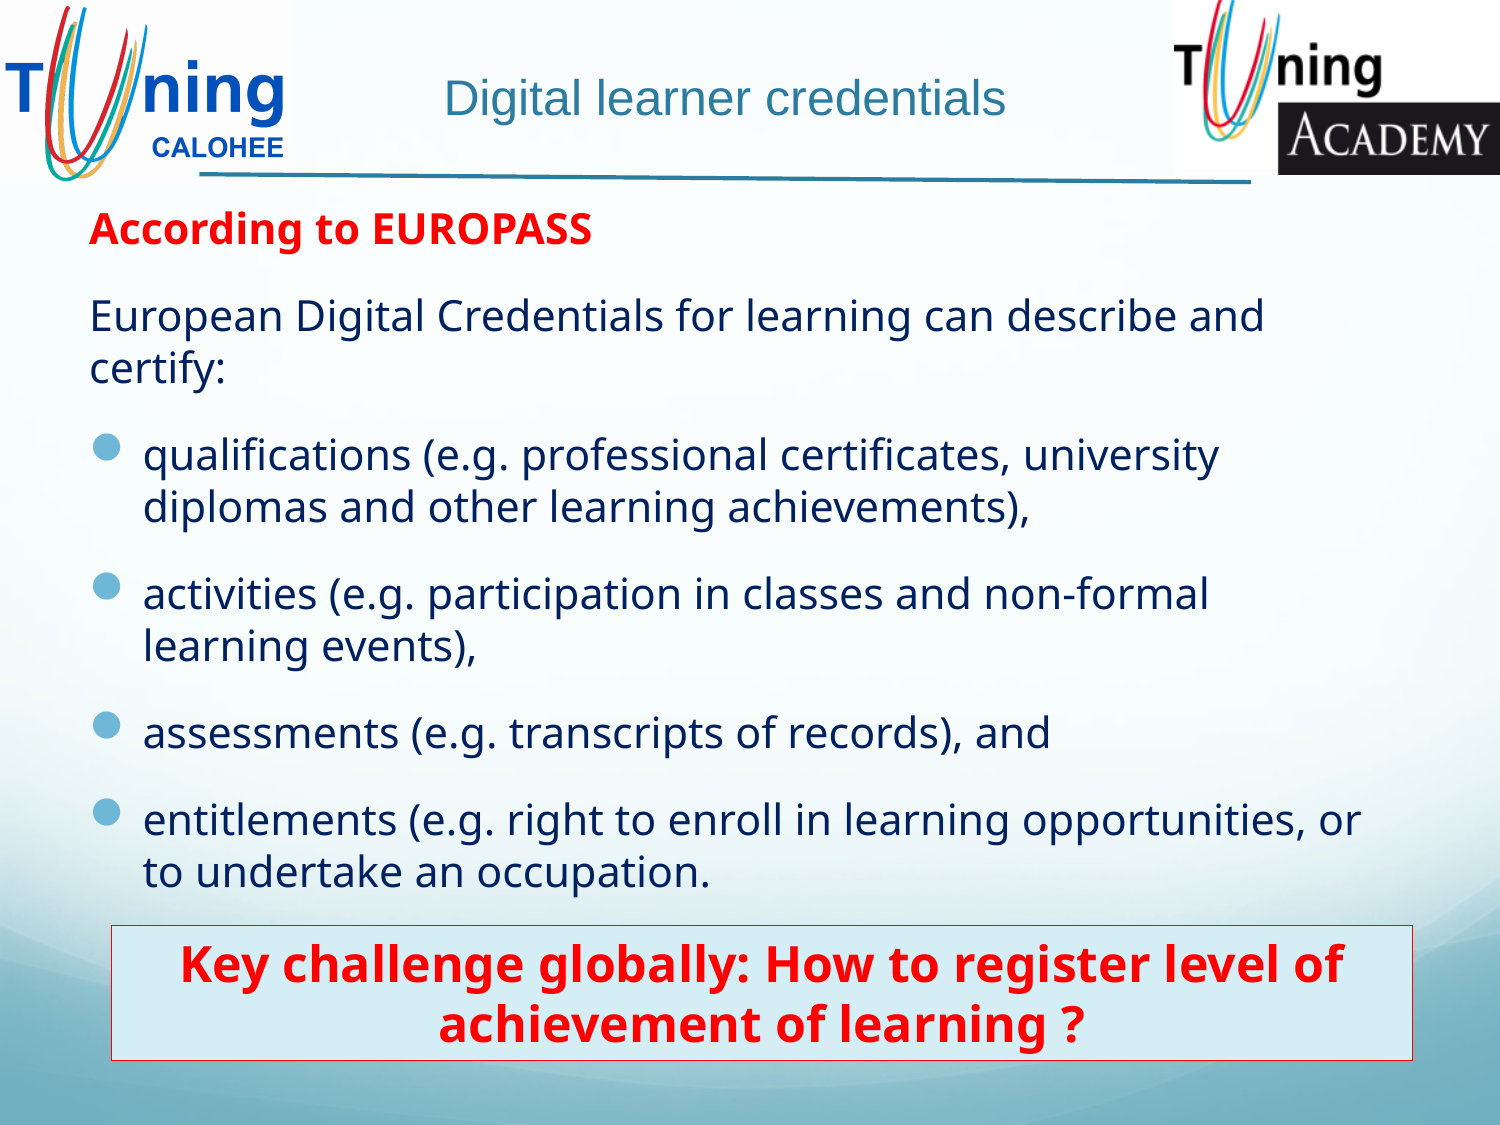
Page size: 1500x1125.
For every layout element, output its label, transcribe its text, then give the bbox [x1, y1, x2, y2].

title Digital learner credentials [352, 30, 1098, 133]
picture [0, 0, 296, 183]
picture [1173, 0, 1500, 175]
text_box Key challenge globally: How to register level of achievement of learning ? [111, 925, 1413, 1061]
list According to EUROPASS European Digital Credentials for learning can describe and certify: qualifications (e.g. professional certificates, university diplomas and other learning achievements), activities (e.g. participation in classes and non-formal learning events), assessments (e.g. transcripts of records), and entitlements (e.g. right to enroll in learning opportunities, or to undertake an occupation. [74, 193, 1394, 907]
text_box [198, 173, 1252, 183]
